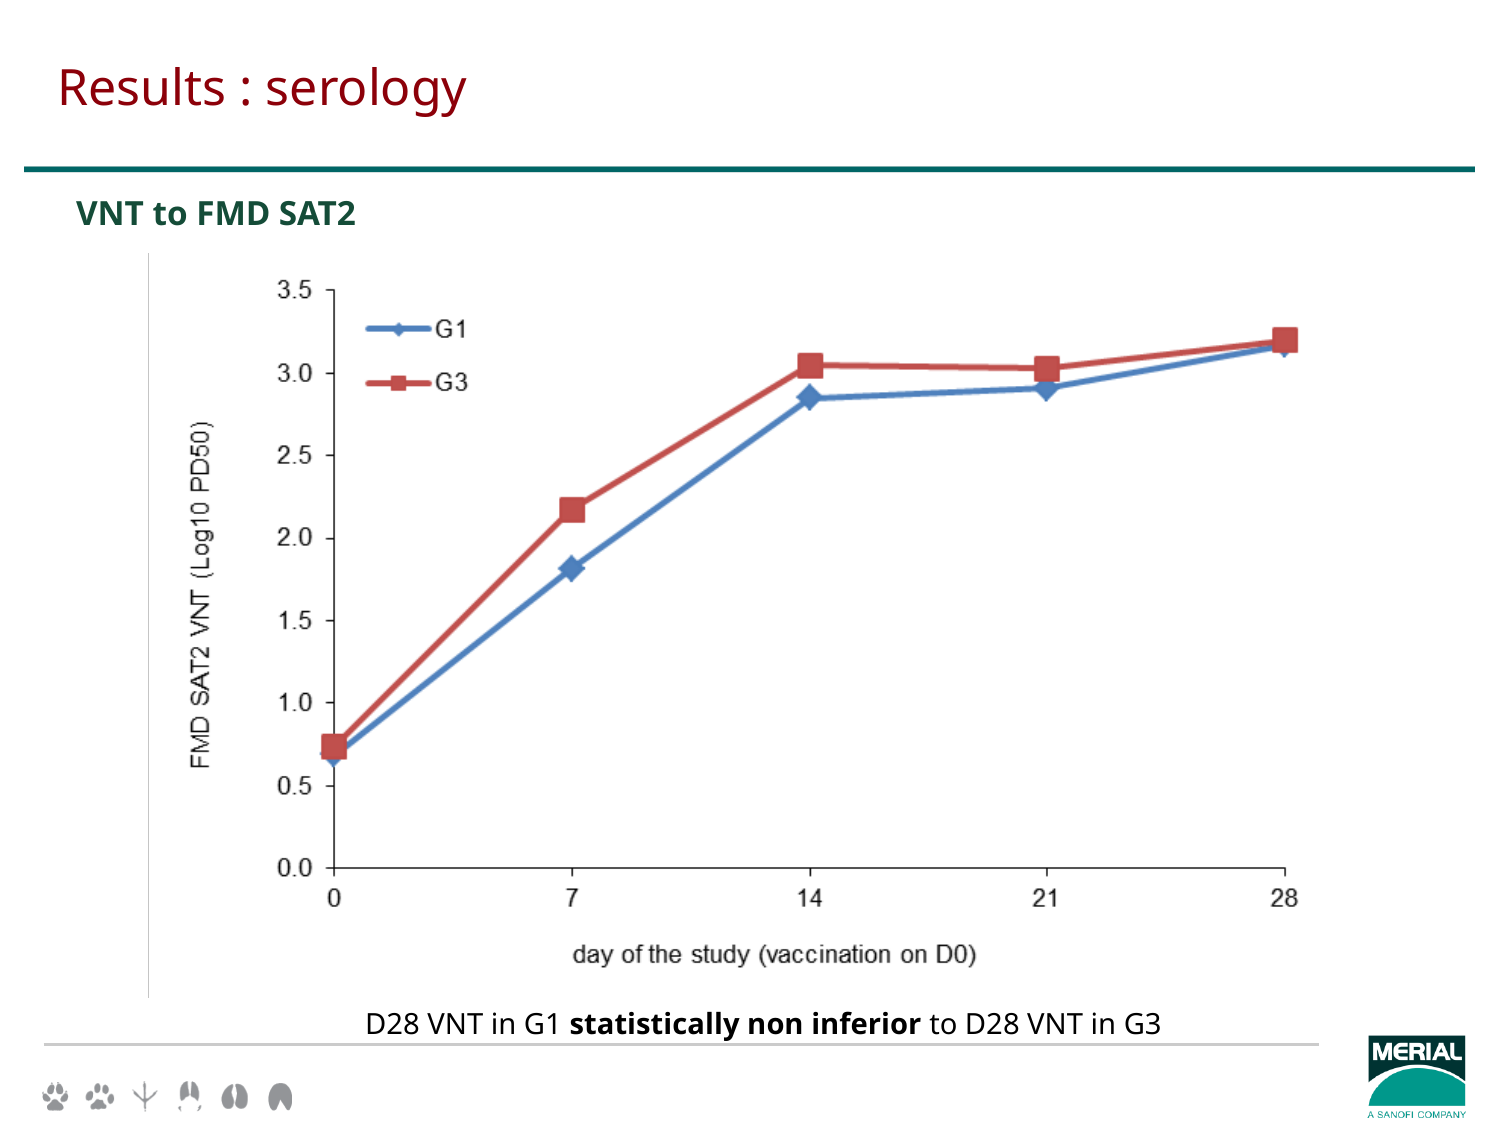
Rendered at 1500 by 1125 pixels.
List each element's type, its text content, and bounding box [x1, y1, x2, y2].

picture [147, 253, 1321, 999]
title Results : serology [41, 10, 1317, 161]
text_box VNT to FMD SAT2 [61, 184, 372, 240]
picture [1367, 1034, 1466, 1118]
text_box D28 VNT in G1 statistically non inferior to D28 VNT in G3 [350, 1007, 1177, 1048]
picture [42, 1081, 292, 1112]
picture [24, 162, 1475, 177]
